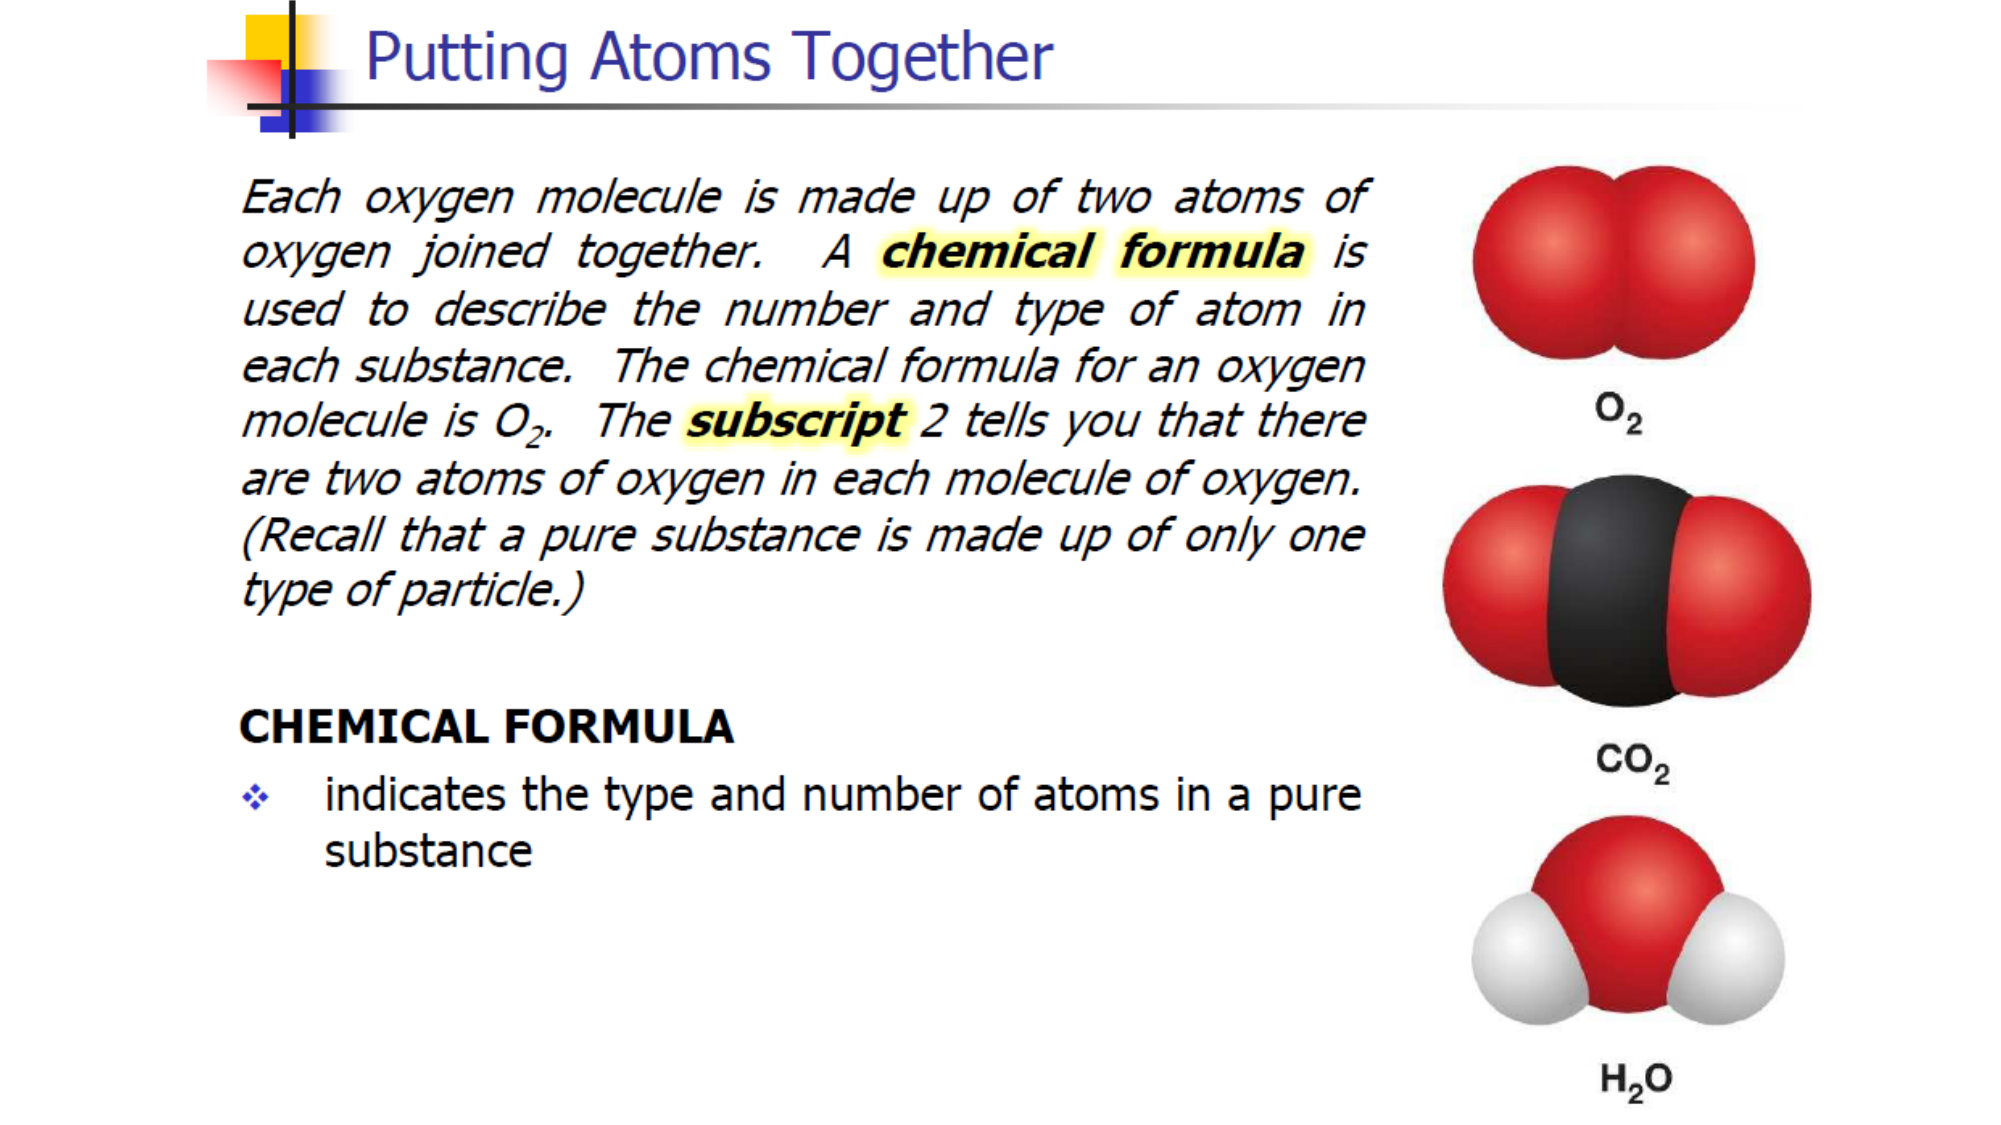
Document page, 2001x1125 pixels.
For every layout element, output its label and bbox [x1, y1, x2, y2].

picture [196, 0, 1852, 1125]
